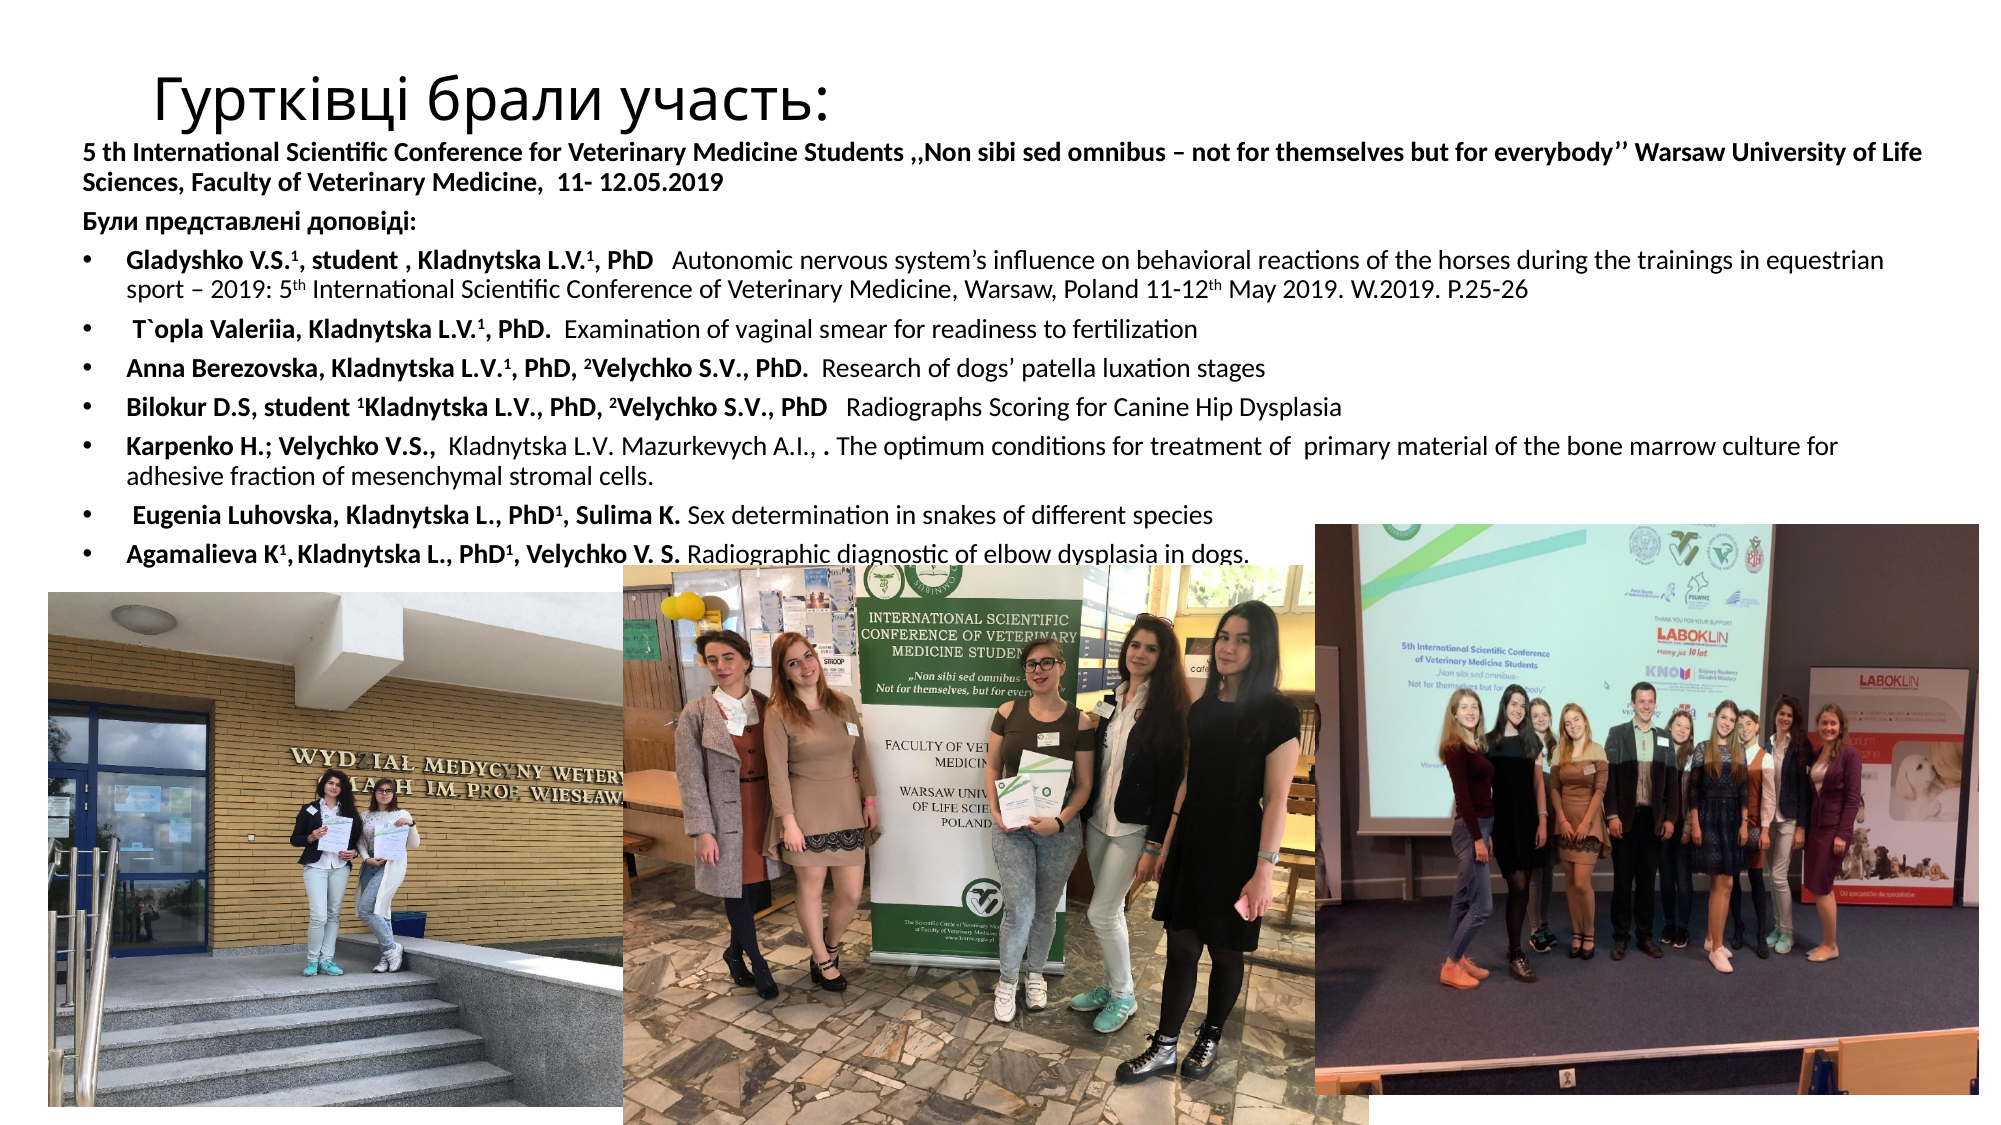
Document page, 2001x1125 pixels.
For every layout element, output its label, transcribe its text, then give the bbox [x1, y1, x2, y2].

title Гуртківці брали участь: [137, 59, 1863, 130]
picture [47, 524, 1979, 1125]
list 5 th International Scientific Conference for Veterinary Medicine Students ,,Non sibi sed omnibus – not for themselves but for everybody’’ Warsaw University of Life Sciences, Faculty of Veterinary Medicine, 11- 12.05.2019 Були представлені доповіді: Gladyshko V.S.1, student , Kladnytska L.V.1, PhD Autonomic nervous system’s influence on behavioral reactions of the horses during the trainings in equestrian sport – 2019: 5th International Scientific Conference of Veterinary Medicine, Warsaw, Poland 11-12th May 2019. W.2019. P.25-26 T`opla Valeriia, Kladnytska L.V.1, PhD. Examination of vaginal smear for readiness to fertilization Anna Berezovska, Kladnytska L.V.1, PhD, 2Velychko S.V., PhD. Research of dogs’ patella luxation stages Bilokur D.S, student 1Kladnytska L.V., PhD, 2Velychko S.V., PhD Radiographs Scoring for Canine Hip Dysplasia Karpenko H.; Velychko V.S., Kladnytska L.V. Mazurkevych A.I., . The optimum conditions for treatment of primary material of the bone marrow culture for adhesive fraction of mesenchymal stromal cells. Eugenia Luhovska, Kladnytska L., PhD1, Sulima K. Sex determination in snakes of different species Agamalieva K1, Kladnytska L., PhD1, Velychko V. S. Radiographic diagnostic of elbow dysplasia in dogs. [67, 130, 1950, 582]
